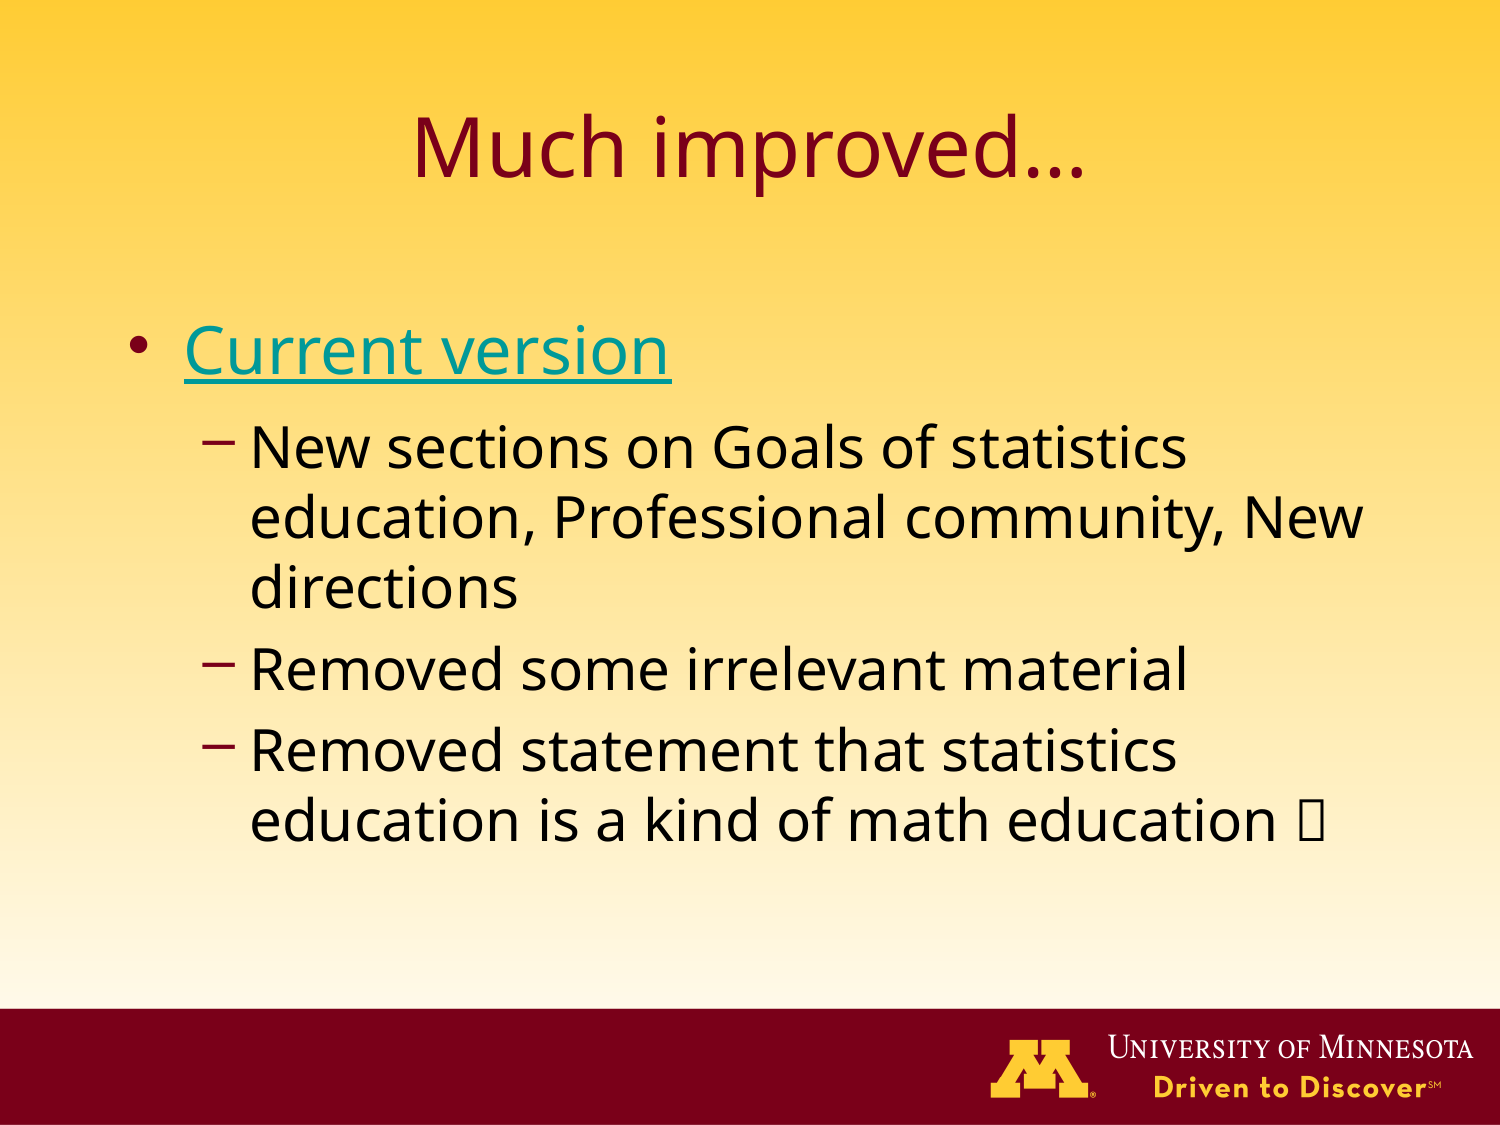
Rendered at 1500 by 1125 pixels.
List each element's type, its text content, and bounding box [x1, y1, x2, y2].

list Current version New sections on Goals of statistics education, Professional community, New directions Removed some irrelevant material Removed statement that statistics education is a kind of math education  [112, 299, 1388, 1000]
picture [0, 0, 1500, 1125]
title Much improved… [112, 50, 1388, 238]
